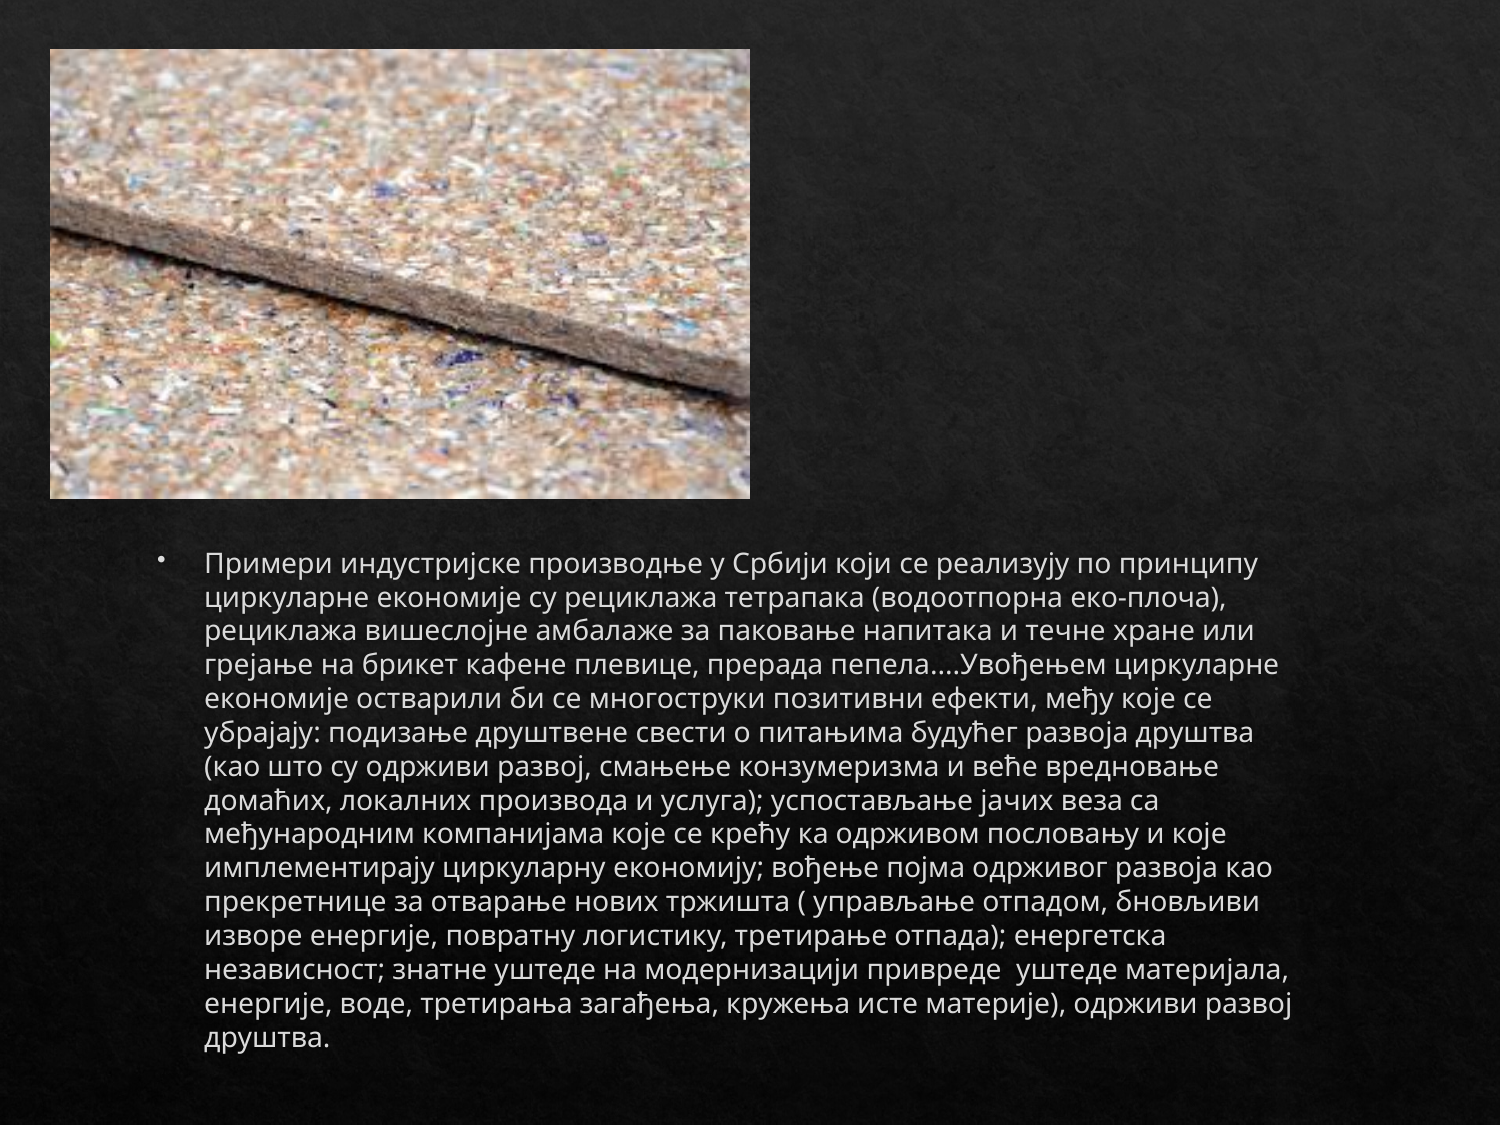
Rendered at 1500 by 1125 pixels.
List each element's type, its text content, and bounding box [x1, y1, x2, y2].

list Примери индустријске производње у Србији који се реализују по принципу циркуларне економије су рециклажа тетрапака (водоотпорна еко-плоча), рециклажа вишеслојне амбалаже за паковање напитака и течне хране или грејање на брикет кафене плевице, прерада пепела....Увођењем циркуларне економије остварили би се многоструки позитивни ефекти, међу које се убрајају: подизање друштвене свести о питањима будућег развоја друштва (као што су одрживи развој, смањење конзумеризма и веће вредновање домаћих, локалних производа и услуга); успостављање јачих веза са међународним компанијама које се крећу ка одрживом пословању и које имплементирају циркуларну економију; вођење појма одрживог развоја као прекретнице за отварање нових тржишта ( управљање отпадом, бновљиви изворе енергије, повратну логистику, третирање отпада); енергетска независност; знатне уштеде на модернизацији привреде уштеде материјала, енергије, воде, третирања загађења, кружења исте материје), одрживи развој друштва. [137, 537, 1325, 1063]
picture [49, 49, 751, 499]
